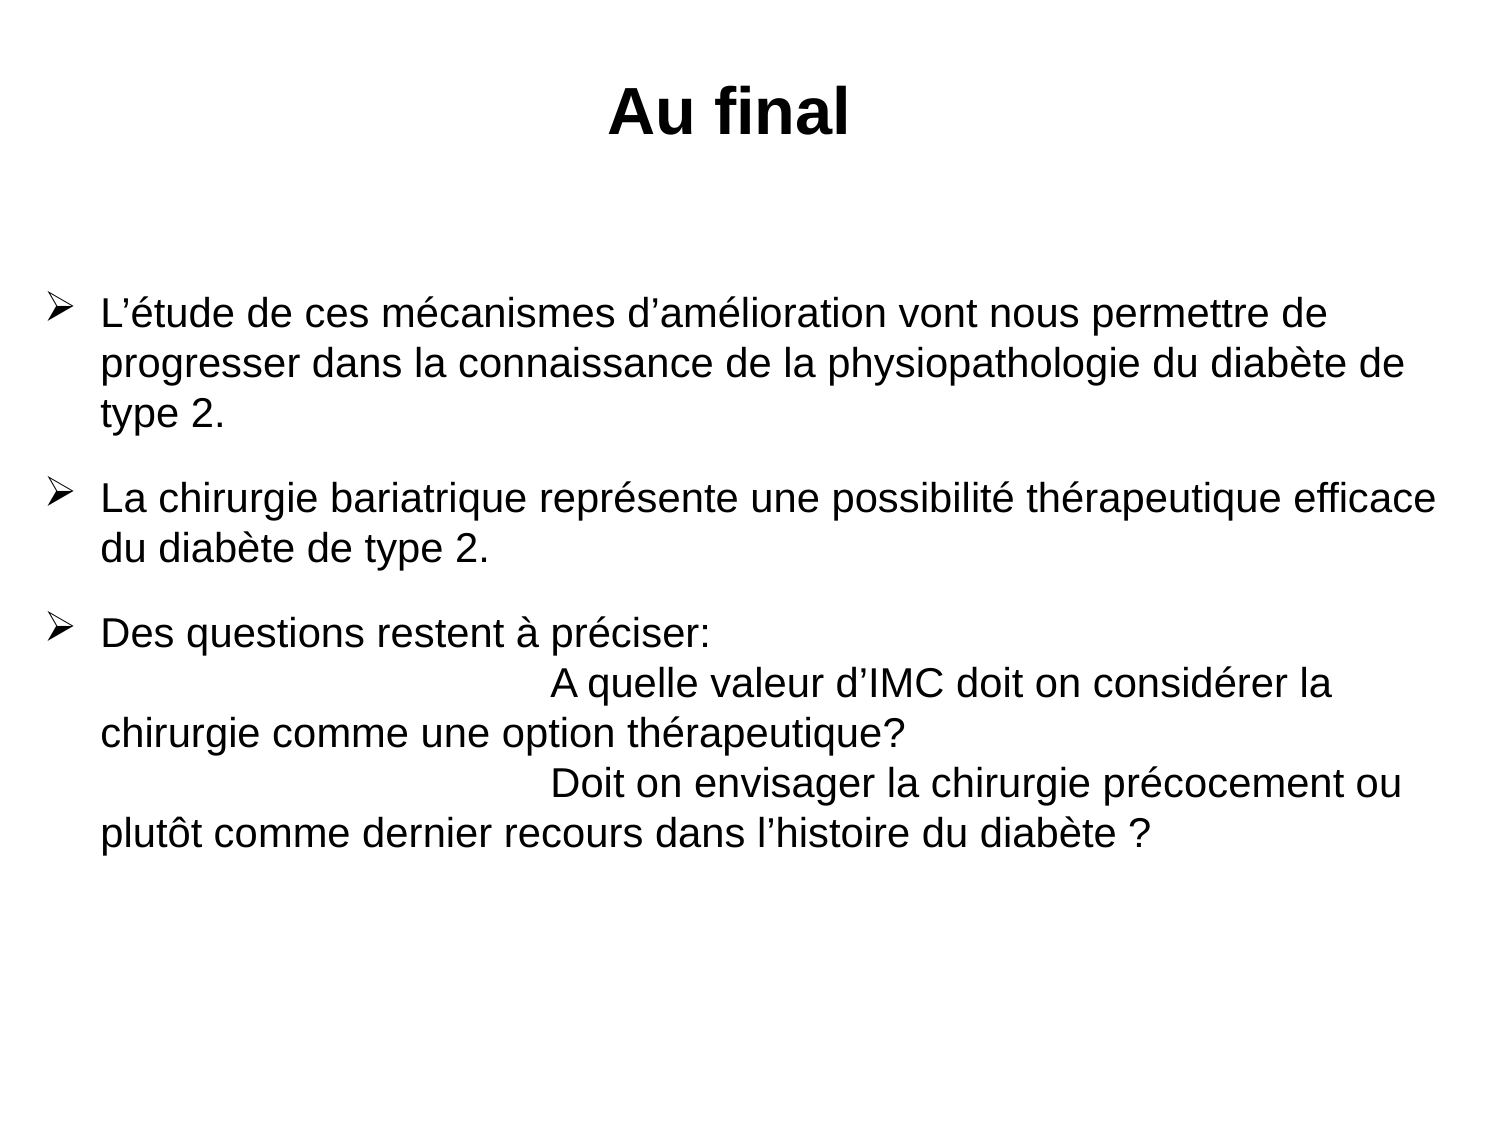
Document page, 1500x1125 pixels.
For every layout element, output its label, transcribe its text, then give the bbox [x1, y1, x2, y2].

text_box L’étude de ces mécanismes d’amélioration vont nous permettre de progresser dans la connaissance de la physiopathologie du diabète de type 2. La chirurgie bariatrique représente une possibilité thérapeutique efficace du diabète de type 2. Des questions restent à préciser: A quelle valeur d’IMC doit on considérer la chirurgie comme une option thérapeutique? Doit on envisager la chirurgie précocement ou plutôt comme dernier recours dans l’histoire du diabète ? [29, 278, 1465, 864]
title Au final [29, 42, 1430, 173]
